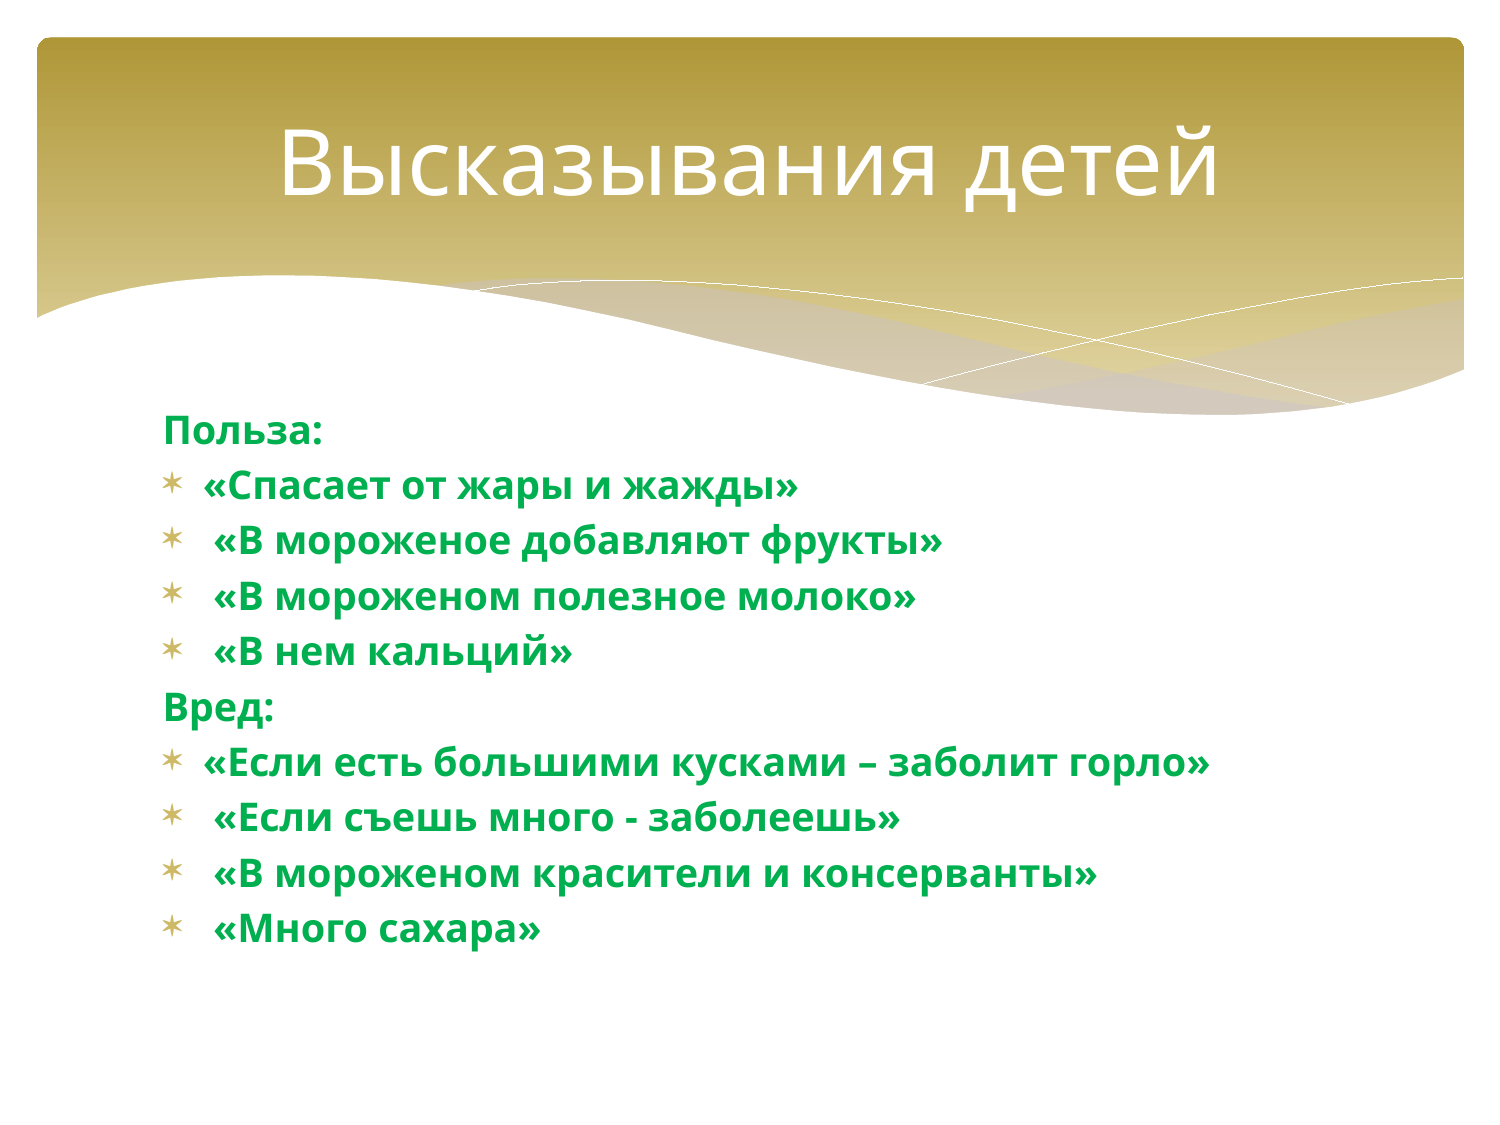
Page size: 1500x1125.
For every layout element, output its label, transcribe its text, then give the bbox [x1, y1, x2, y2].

title Высказывания детей [75, 55, 1425, 261]
list Польза: «Спасает от жары и жажды» «В мороженое добавляют фрукты» «В мороженом полезное молоко» «В нем кальций» Вред: «Если есть большими кусками – заболит горло» «Если съешь много - заболеешь» «В мороженом красители и консерванты» «Много сахара» [147, 397, 1363, 964]
